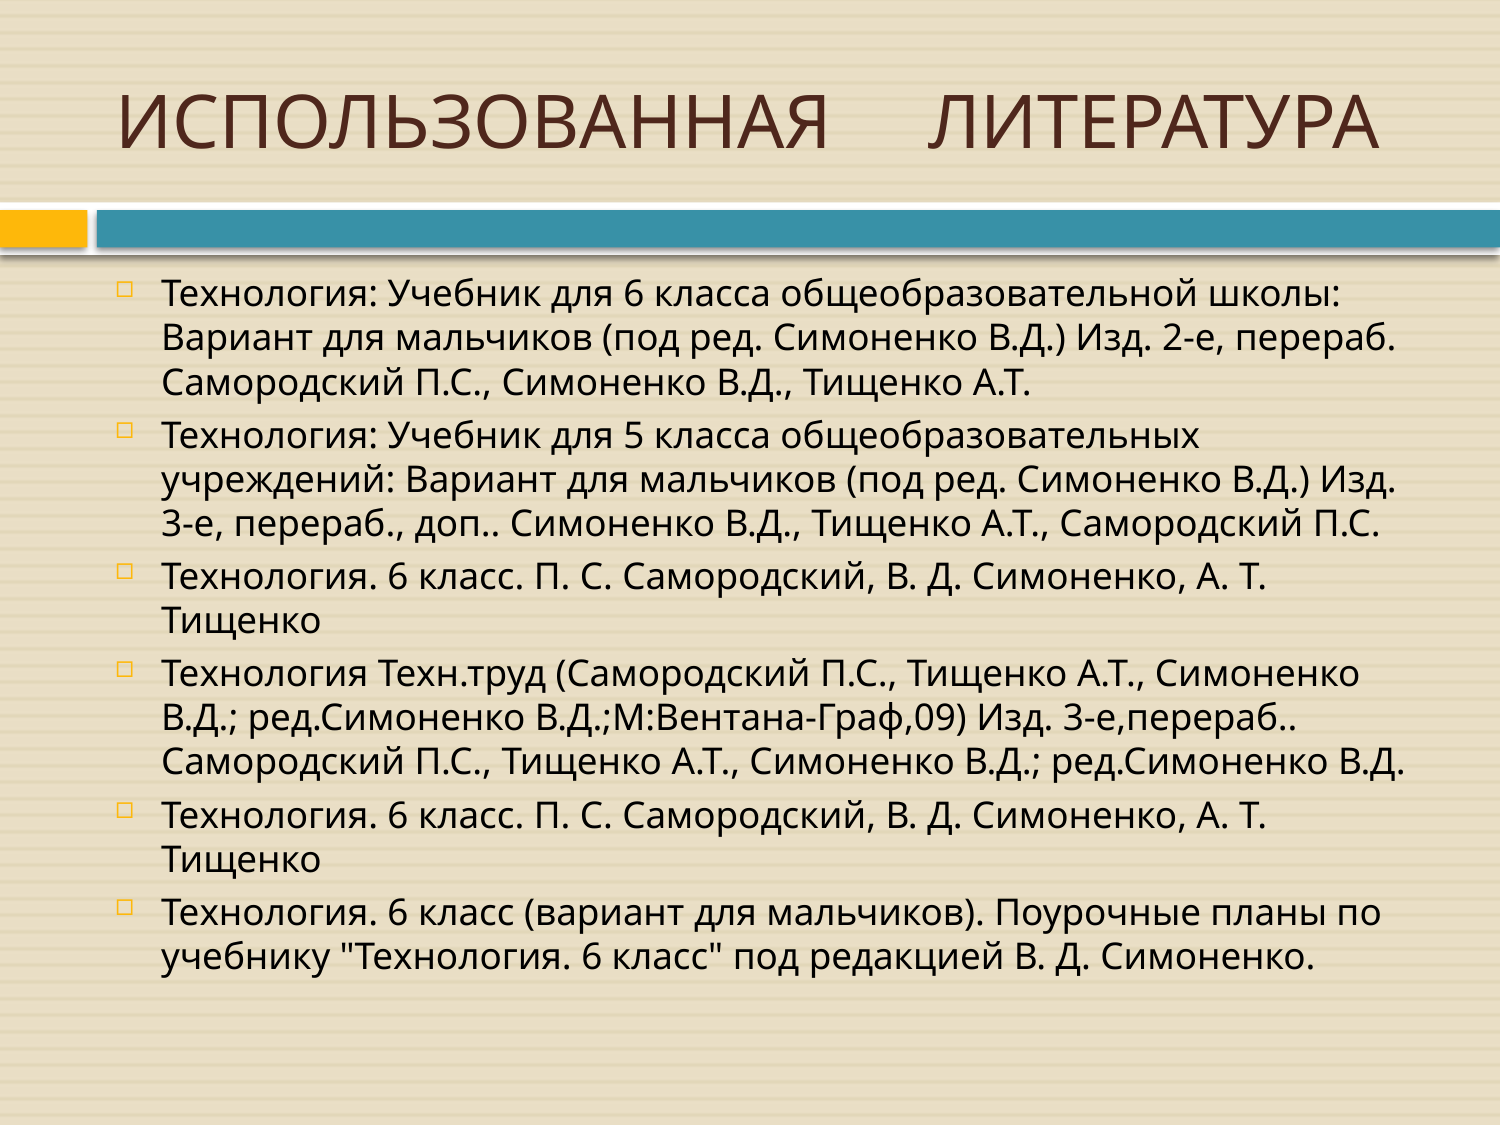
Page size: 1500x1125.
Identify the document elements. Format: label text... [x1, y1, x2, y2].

list Технология: Учебник для 6 класса общеобразовательной школы: Вариант для мальчиков (под ред. Симоненко В.Д.) Изд. 2-е, перераб. Самородский П.С., Симоненко В.Д., Тищенко А.Т. Технология: Учебник для 5 класса общеобразовательных учреждений: Вариант для мальчиков (под ред. Симоненко В.Д.) Изд. 3-е, перераб., доп.. Симоненко В.Д., Тищенко А.Т., Самородский П.С. Технология. 6 класс. П. С. Самородский, В. Д. Симоненко, А. Т. Тищенко Технология Техн.труд (Самородский П.С., Тищенко А.Т., Симоненко В.Д.; ред.Симоненко В.Д.;М:Вентана-Граф,09) Изд. 3-е,перераб.. Самородский П.С., Тищенко А.Т., Симоненко В.Д.; ред.Симоненко В.Д. Технология. 6 класс. П. С. Самородский, В. Д. Симоненко, А. Т. Тищенко Технология. 6 класс (вариант для мальчиков). Поурочные планы по учебнику "Технология. 6 класс" под редакцией В. Д. Симоненко. [100, 262, 1438, 1000]
title ИСПОЛЬЗОВАННАЯ ЛИТЕРАТУРА [100, 37, 1438, 200]
